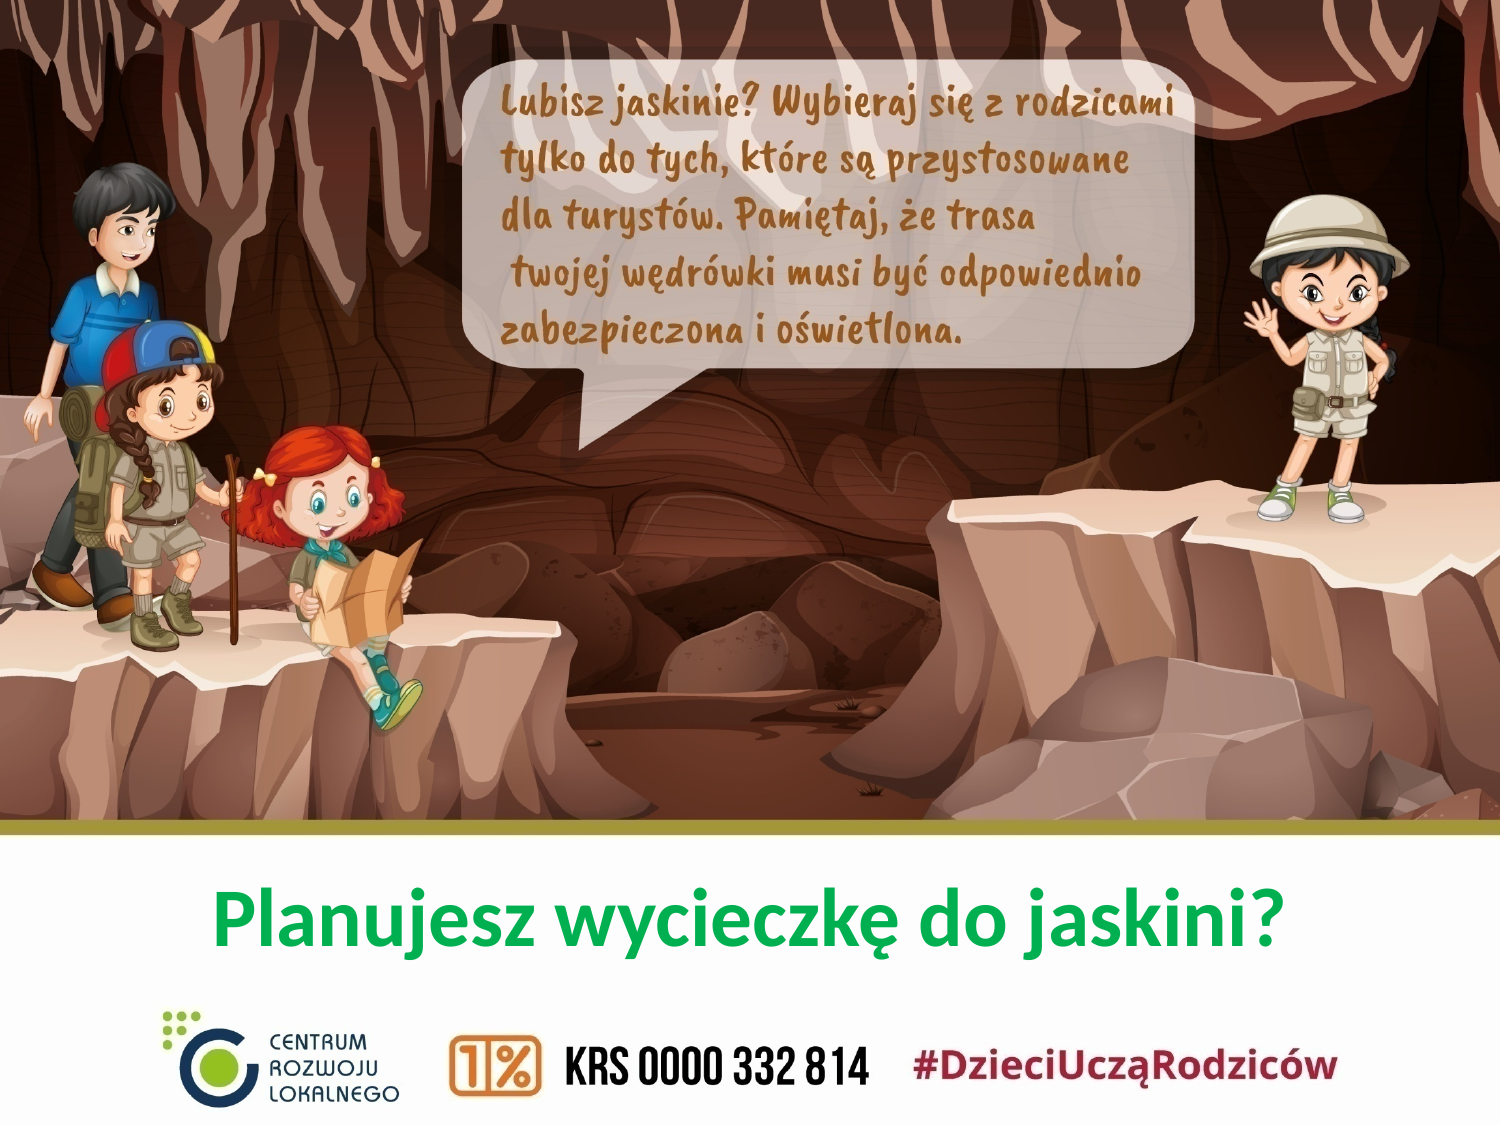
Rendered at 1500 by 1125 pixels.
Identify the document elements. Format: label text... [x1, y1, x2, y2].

picture [0, 0, 1500, 1125]
text_box Planujesz wycieczkę do jaskini? [100, 855, 1400, 971]
